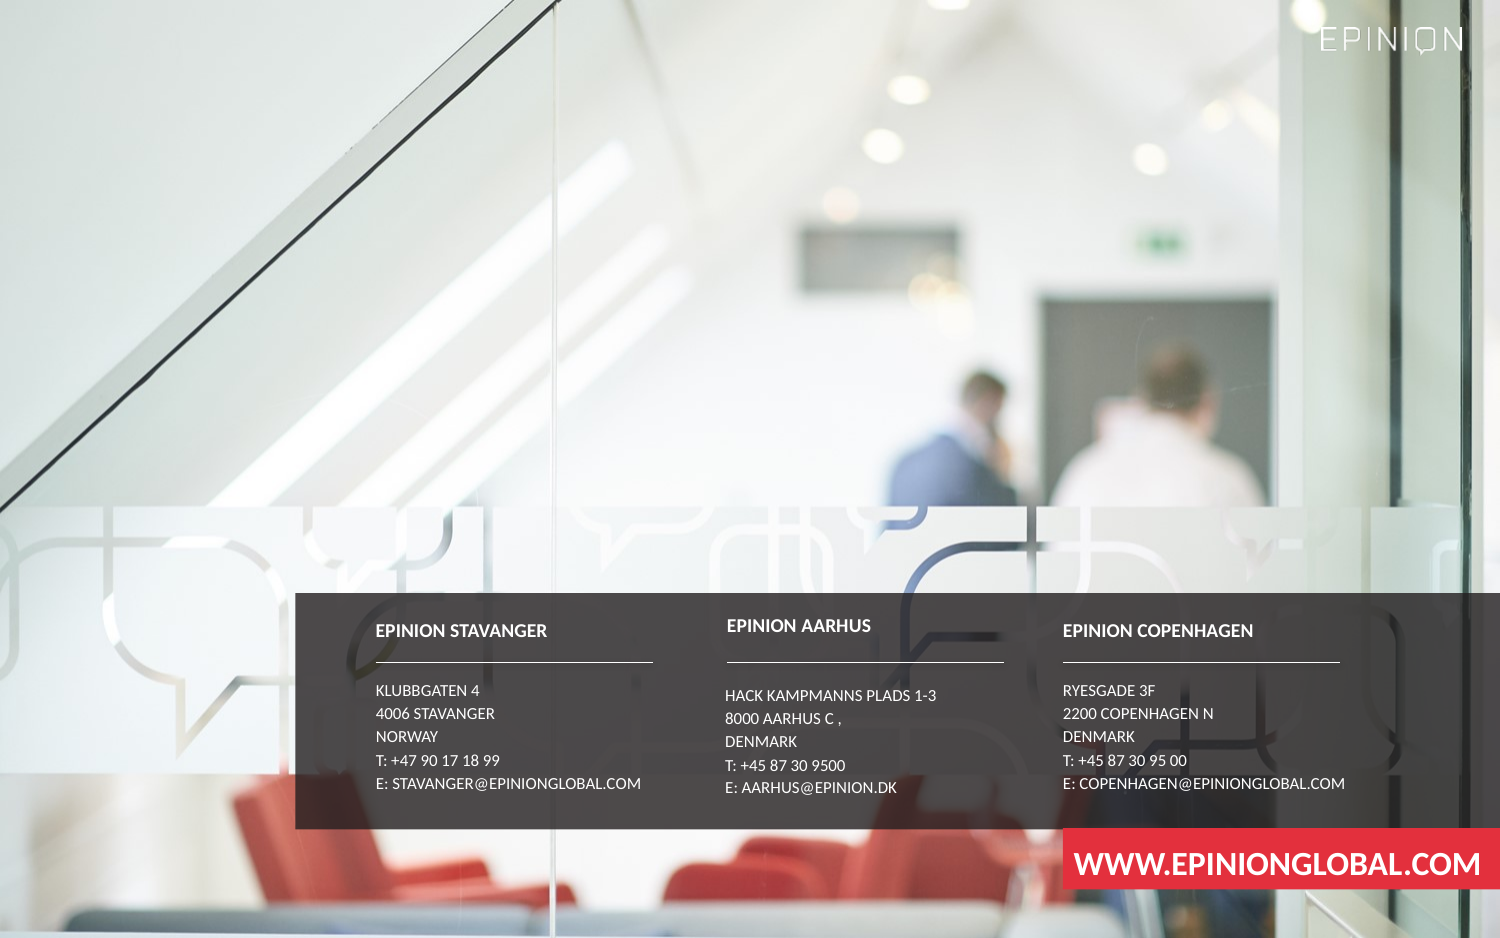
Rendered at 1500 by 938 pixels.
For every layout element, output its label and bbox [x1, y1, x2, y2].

text_box [1062, 614, 1382, 794]
text_box [375, 614, 695, 794]
picture [0, 0, 1500, 938]
